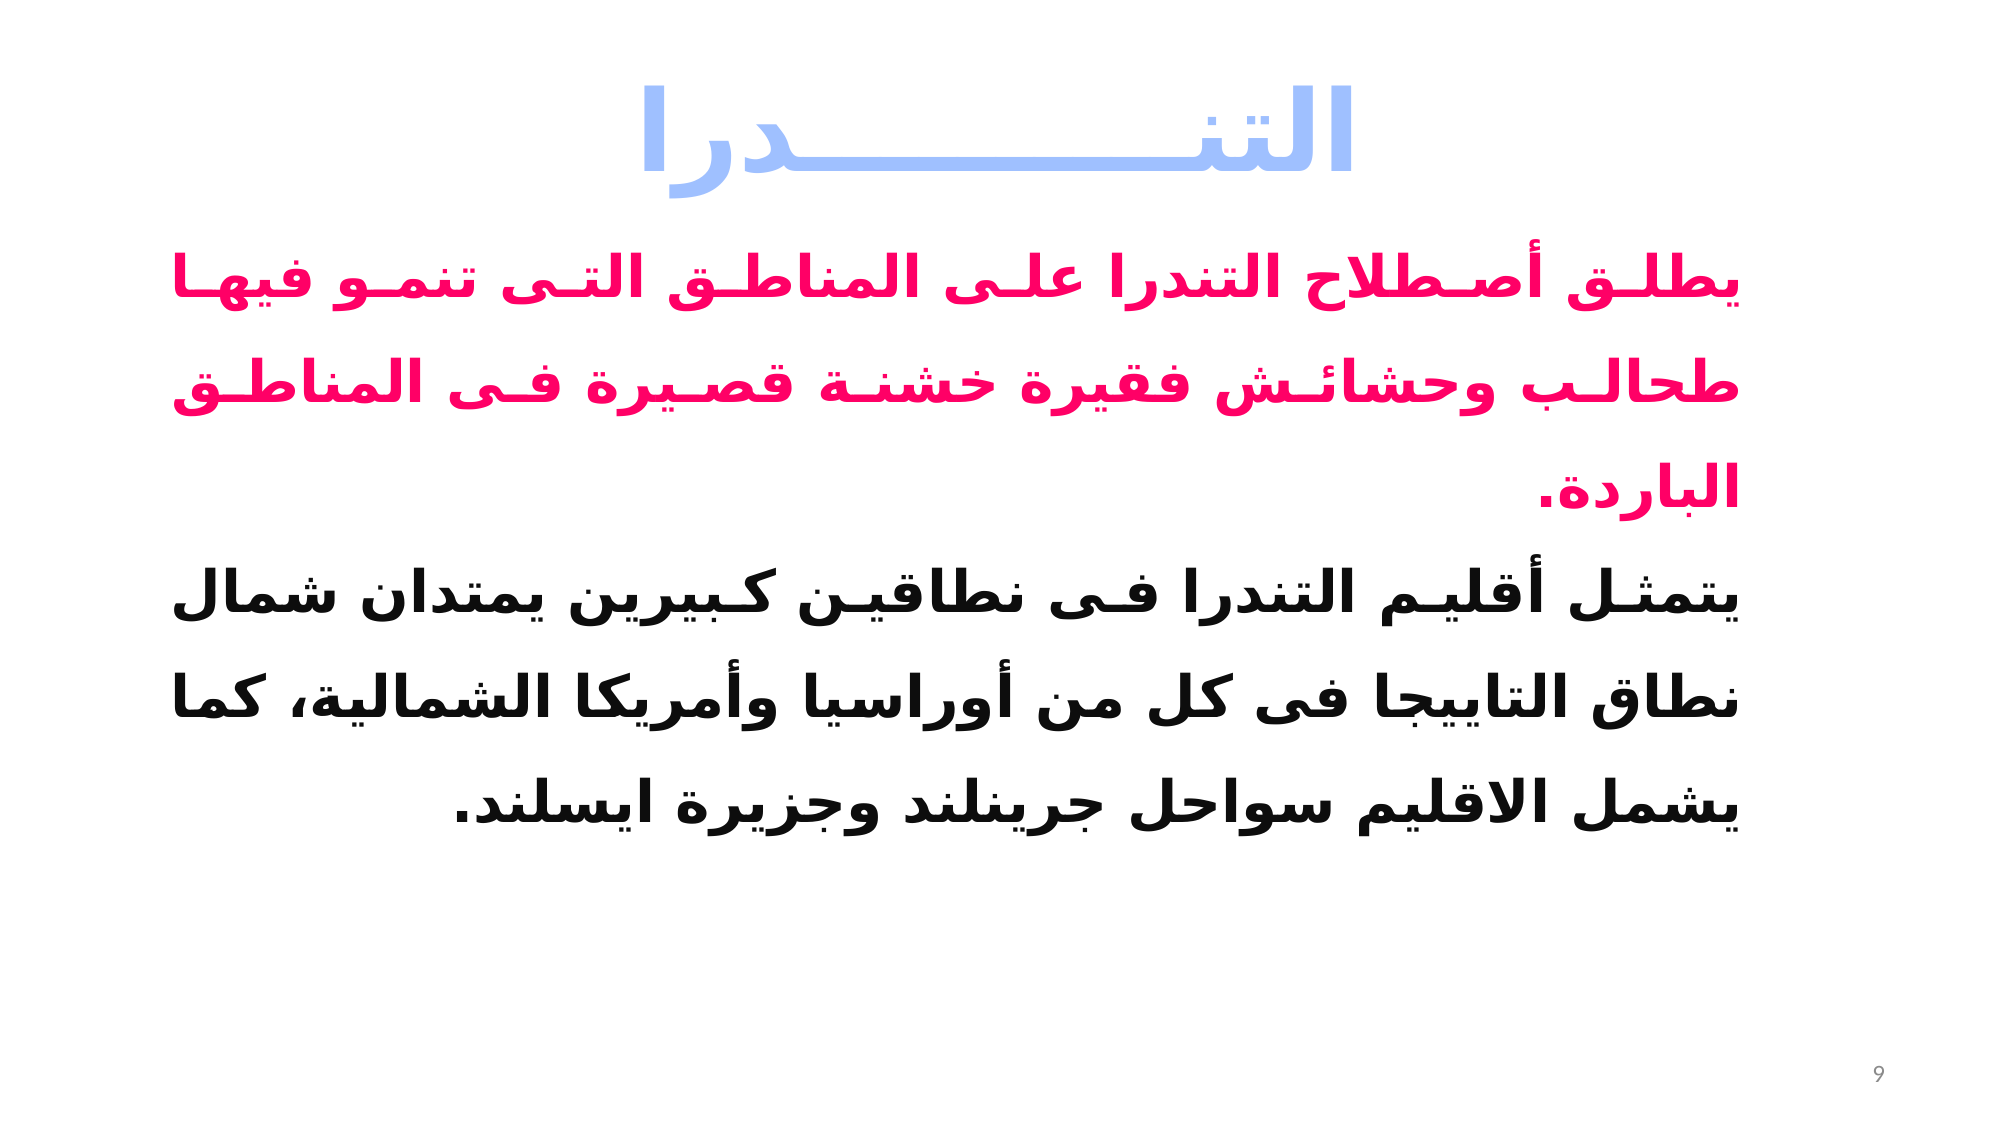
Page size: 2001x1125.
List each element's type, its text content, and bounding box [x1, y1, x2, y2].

text_box يطلق أصطلاح التندرا على المناطق التى تنمو فيها طحالب وحشائش فقيرة خشنة قصيرة فى المناطق الباردة. يتمثل أقليم التندرا فى نطاقين كبيرين يمتدان شمال نطاق التاييجا فى كل من أوراسيا وأمريكا الشمالية، كما يشمل الاقليم سواحل جرينلند وجزيرة ايسلند. [156, 197, 1758, 842]
slide_number 9 [1433, 1042, 1900, 1103]
text_box التنــــــــــدرا [620, 51, 1377, 202]
